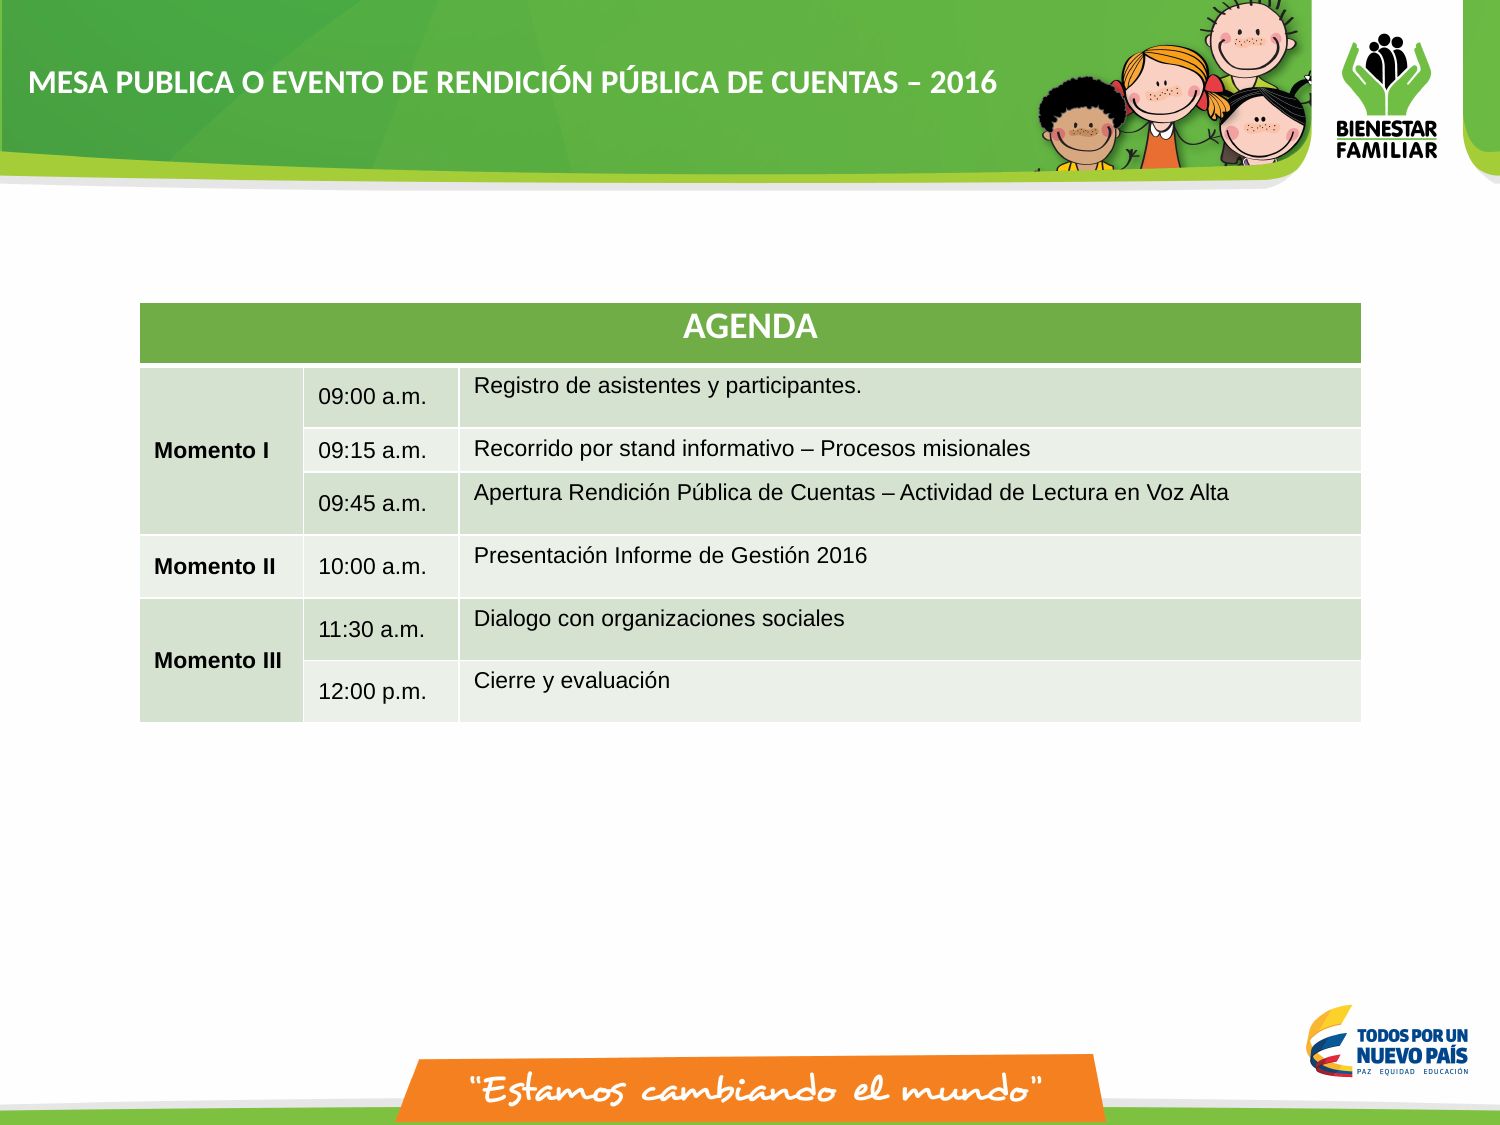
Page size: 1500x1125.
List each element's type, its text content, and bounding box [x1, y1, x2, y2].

table_cell Recorrido por stand informativo – Procesos misionales [460, 429, 1361, 471]
table_cell 10:00 a.m. [304, 536, 458, 597]
table_cell Registro de asistentes y participantes. [460, 368, 1361, 427]
table_cell Cierre y evaluación [460, 661, 1361, 722]
table_cell Dialogo con organizaciones sociales [460, 599, 1361, 660]
table_cell 09:00 a.m. [304, 368, 458, 427]
table_cell Apertura Rendición Pública de Cuentas – Actividad de Lectura en Voz Alta [460, 473, 1361, 534]
table_cell Momento I [140, 368, 303, 534]
table_header AGENDA [140, 303, 1361, 363]
table_cell 12:00 p.m. [304, 661, 458, 722]
table_cell Momento III [140, 599, 303, 722]
table_cell 11:30 a.m. [304, 599, 458, 660]
table_cell 09:45 a.m. [304, 473, 458, 534]
table_cell Presentación Informe de Gestión 2016 [460, 536, 1361, 597]
table_cell 09:15 a.m. [304, 429, 458, 471]
table_cell Momento II [140, 536, 303, 597]
picture [0, 0, 1500, 1125]
text_box MESA PUBLICA O EVENTO DE RENDICIÓN PÚBLICA DE CUENTAS – 2016 [13, 52, 1052, 108]
